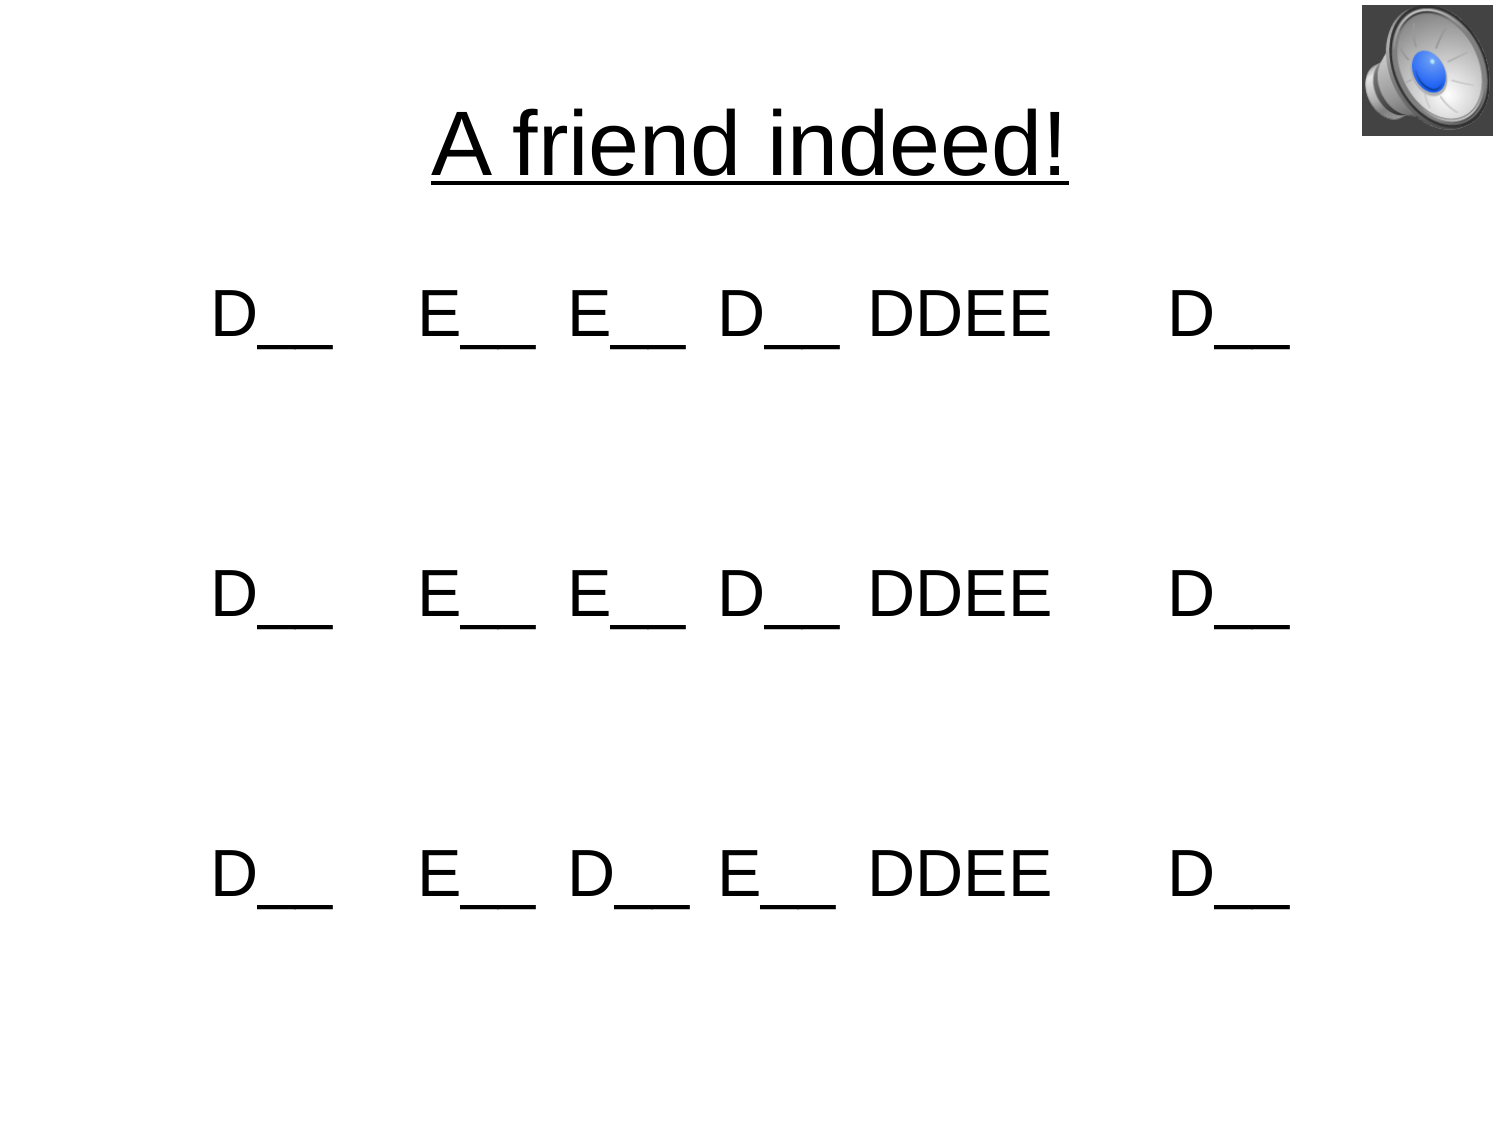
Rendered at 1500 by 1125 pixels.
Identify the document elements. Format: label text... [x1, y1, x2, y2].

picture [1360, 3, 1495, 138]
title A friend indeed! [75, 45, 1425, 233]
list D__ E__ E__ D__ DDEE D__ D__ E__ E__ D__ DDEE D__ D__ E__ D__ E__ DDEE D__ [75, 262, 1425, 1005]
